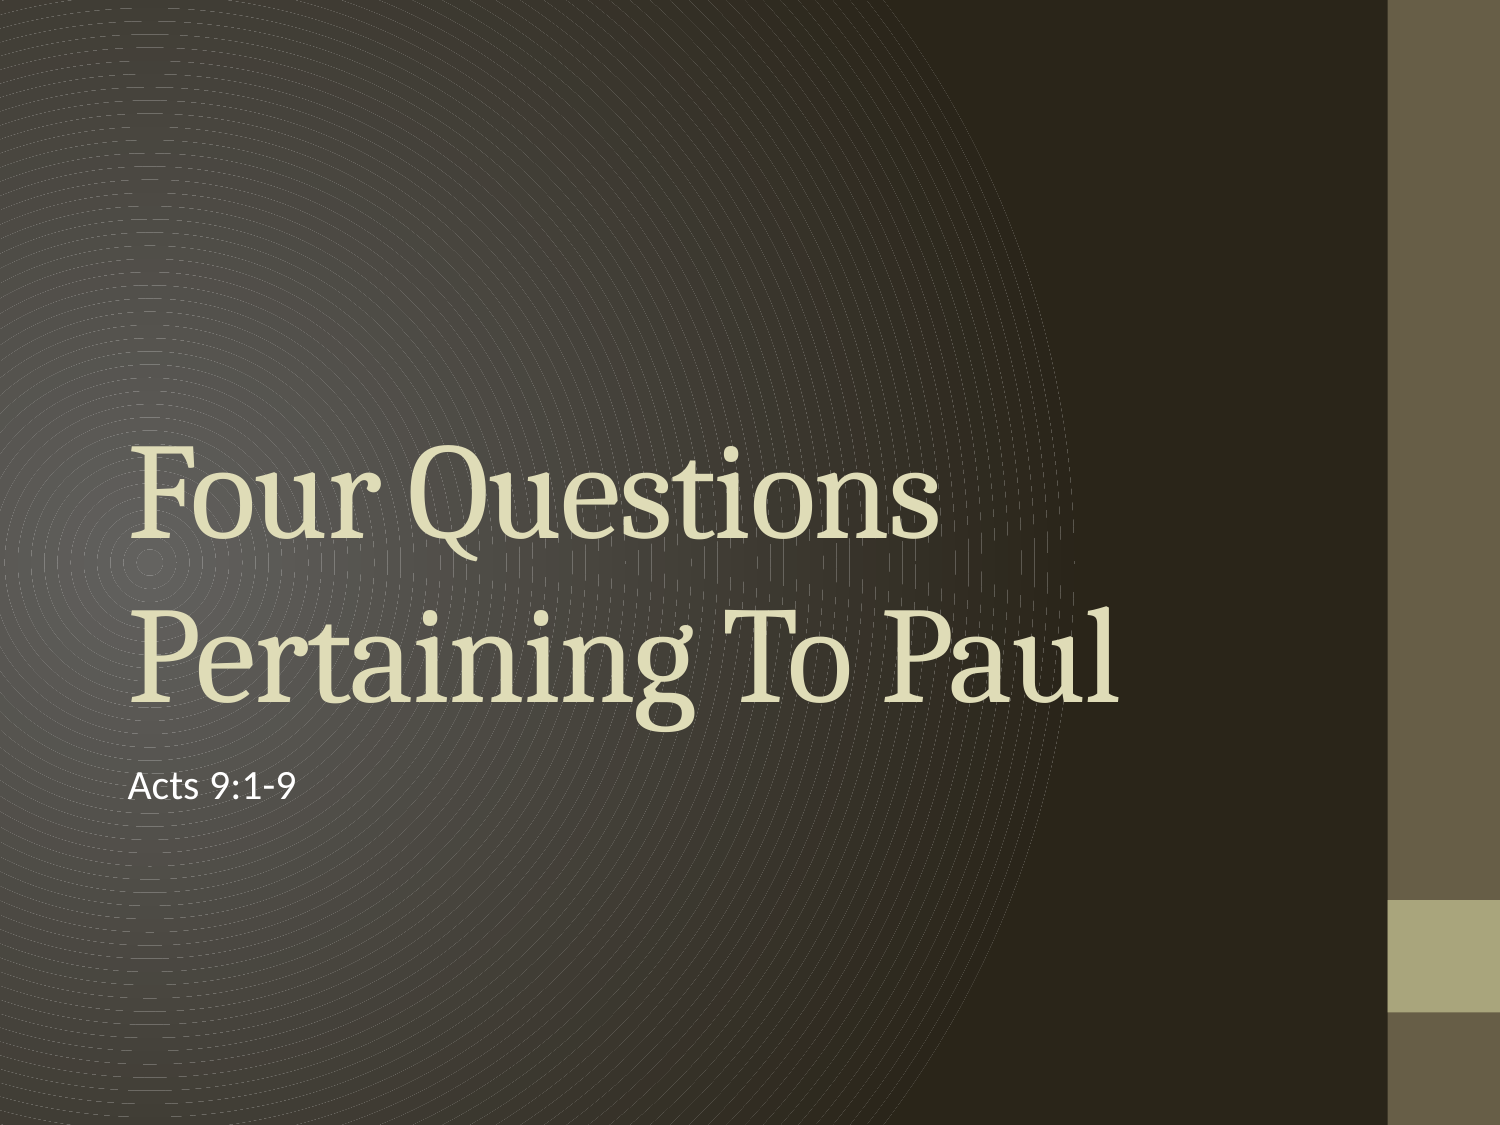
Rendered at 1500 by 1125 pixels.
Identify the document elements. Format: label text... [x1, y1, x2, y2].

subtitle Acts 9:1-9 [112, 750, 1173, 925]
title Four Questions Pertaining To Paul [112, 312, 1350, 738]
